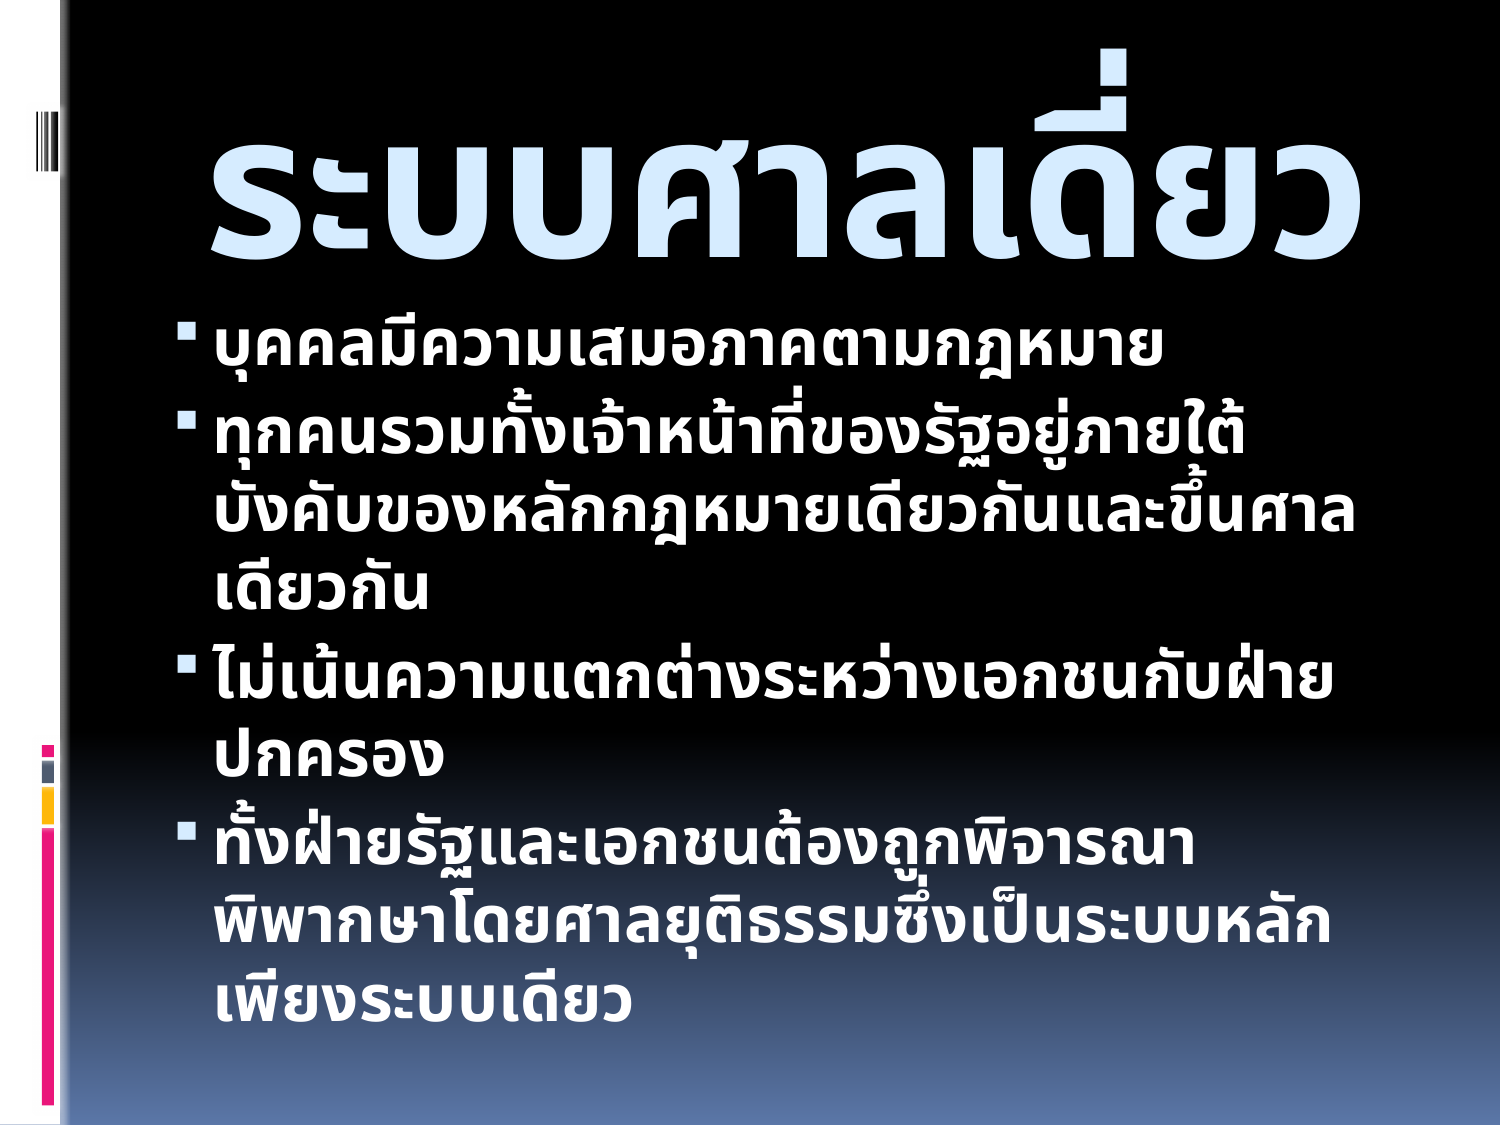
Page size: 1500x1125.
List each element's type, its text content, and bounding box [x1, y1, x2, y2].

title ระบบศาลเดี่ยว [150, 50, 1425, 275]
list บุคคลมีความเสมอภาคตามกฎหมาย ทุกคนรวมทั้งเจ้าหน้าที่ของรัฐอยู่ภายใต้บังคับของหลักกฎหมายเดียวกันและขึ้นศาลเดียวกัน ไม่เน้นความแตกต่างระหว่างเอกชนกับฝ่ายปกครอง ทั้งฝ่ายรัฐและเอกชนต้องถูกพิจารณาพิพากษาโดยศาลยุติธรรมซึ่งเป็นระบบหลักเพียงระบบเดียว [150, 292, 1425, 1043]
